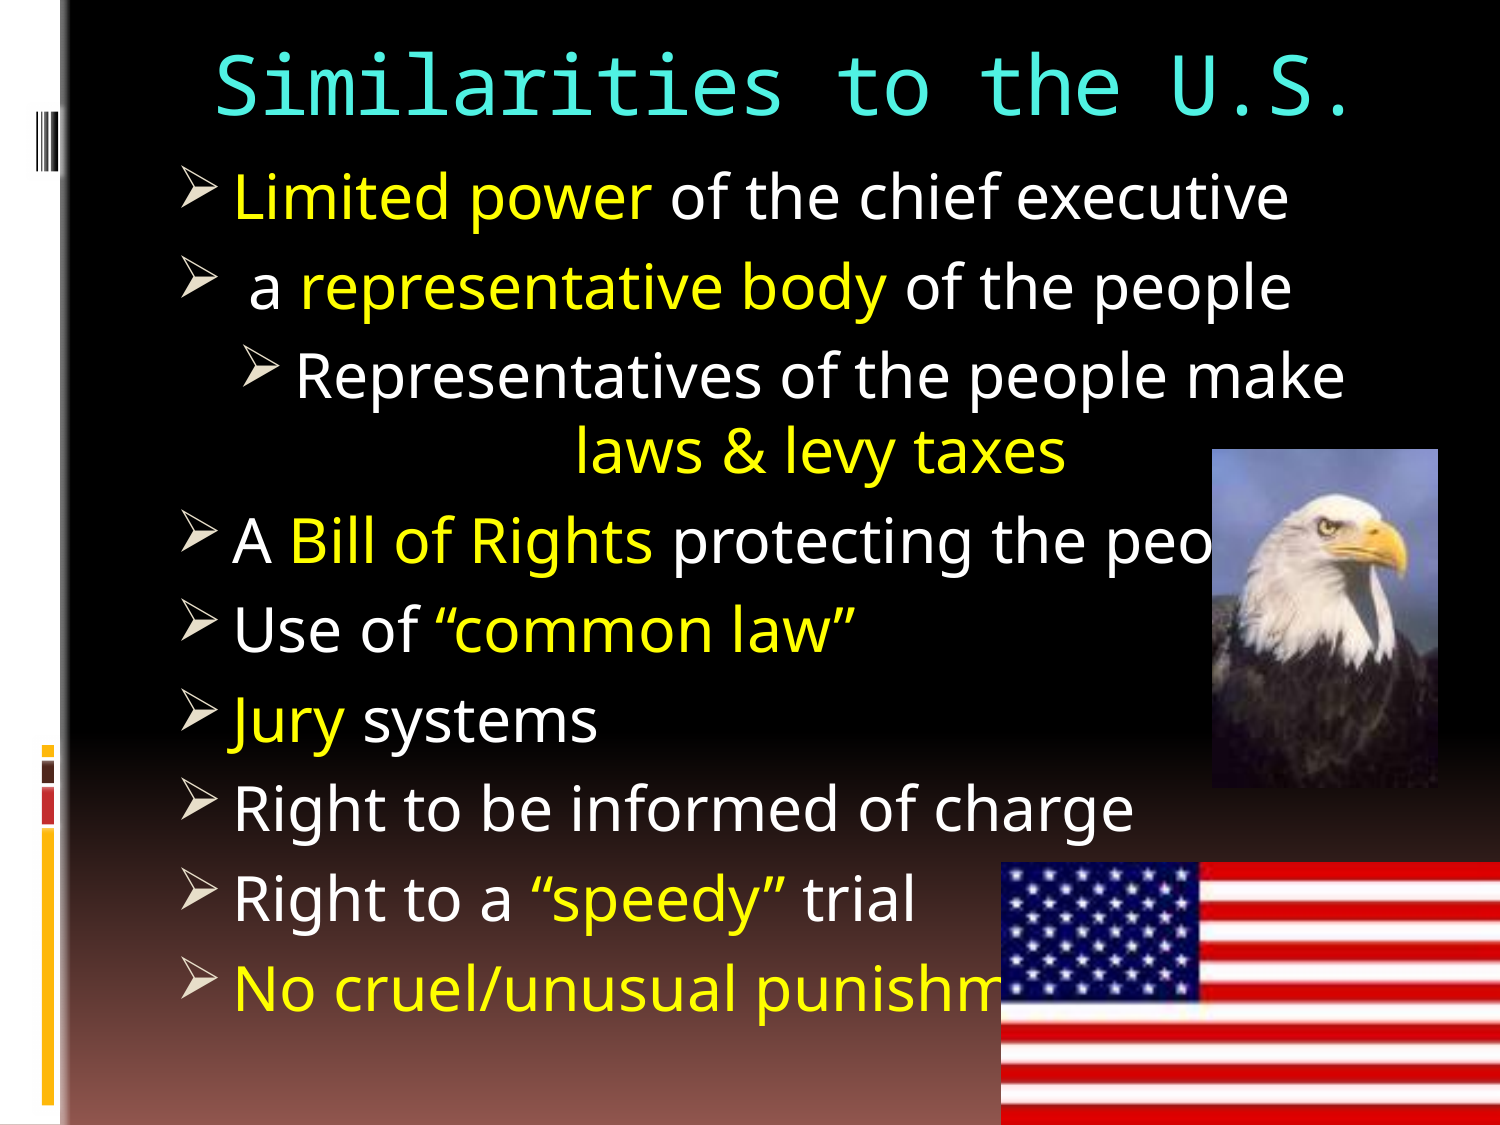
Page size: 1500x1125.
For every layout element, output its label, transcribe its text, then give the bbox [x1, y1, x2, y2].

list Limited power of the chief executive a representative body of the people Representatives of the people make laws & levy taxes A Bill of Rights protecting the people Use of “common law” Jury systems Right to be informed of charge Right to a “speedy” trial No cruel/unusual punishment [150, 149, 1425, 1043]
picture [1211, 449, 1438, 788]
picture [1001, 862, 1500, 1125]
title Similarities to the U.S. [150, 24, 1425, 138]
